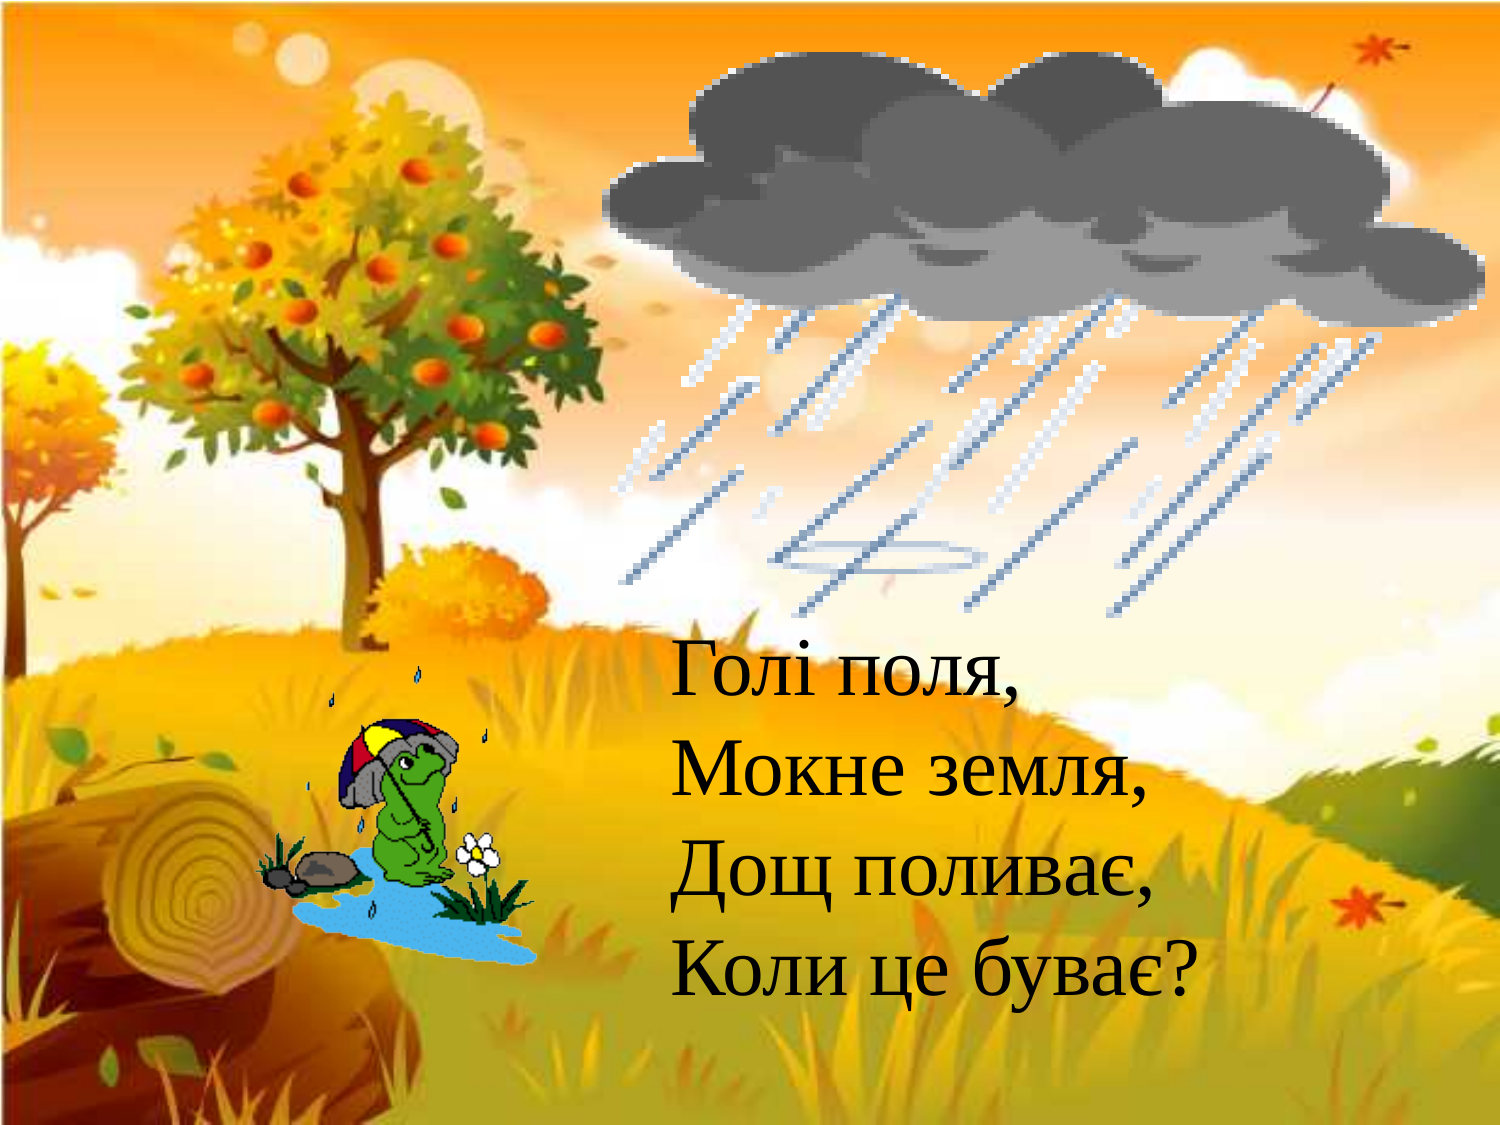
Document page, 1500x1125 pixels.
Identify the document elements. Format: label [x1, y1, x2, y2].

picture [0, 0, 1500, 1125]
list [245, 632, 556, 973]
